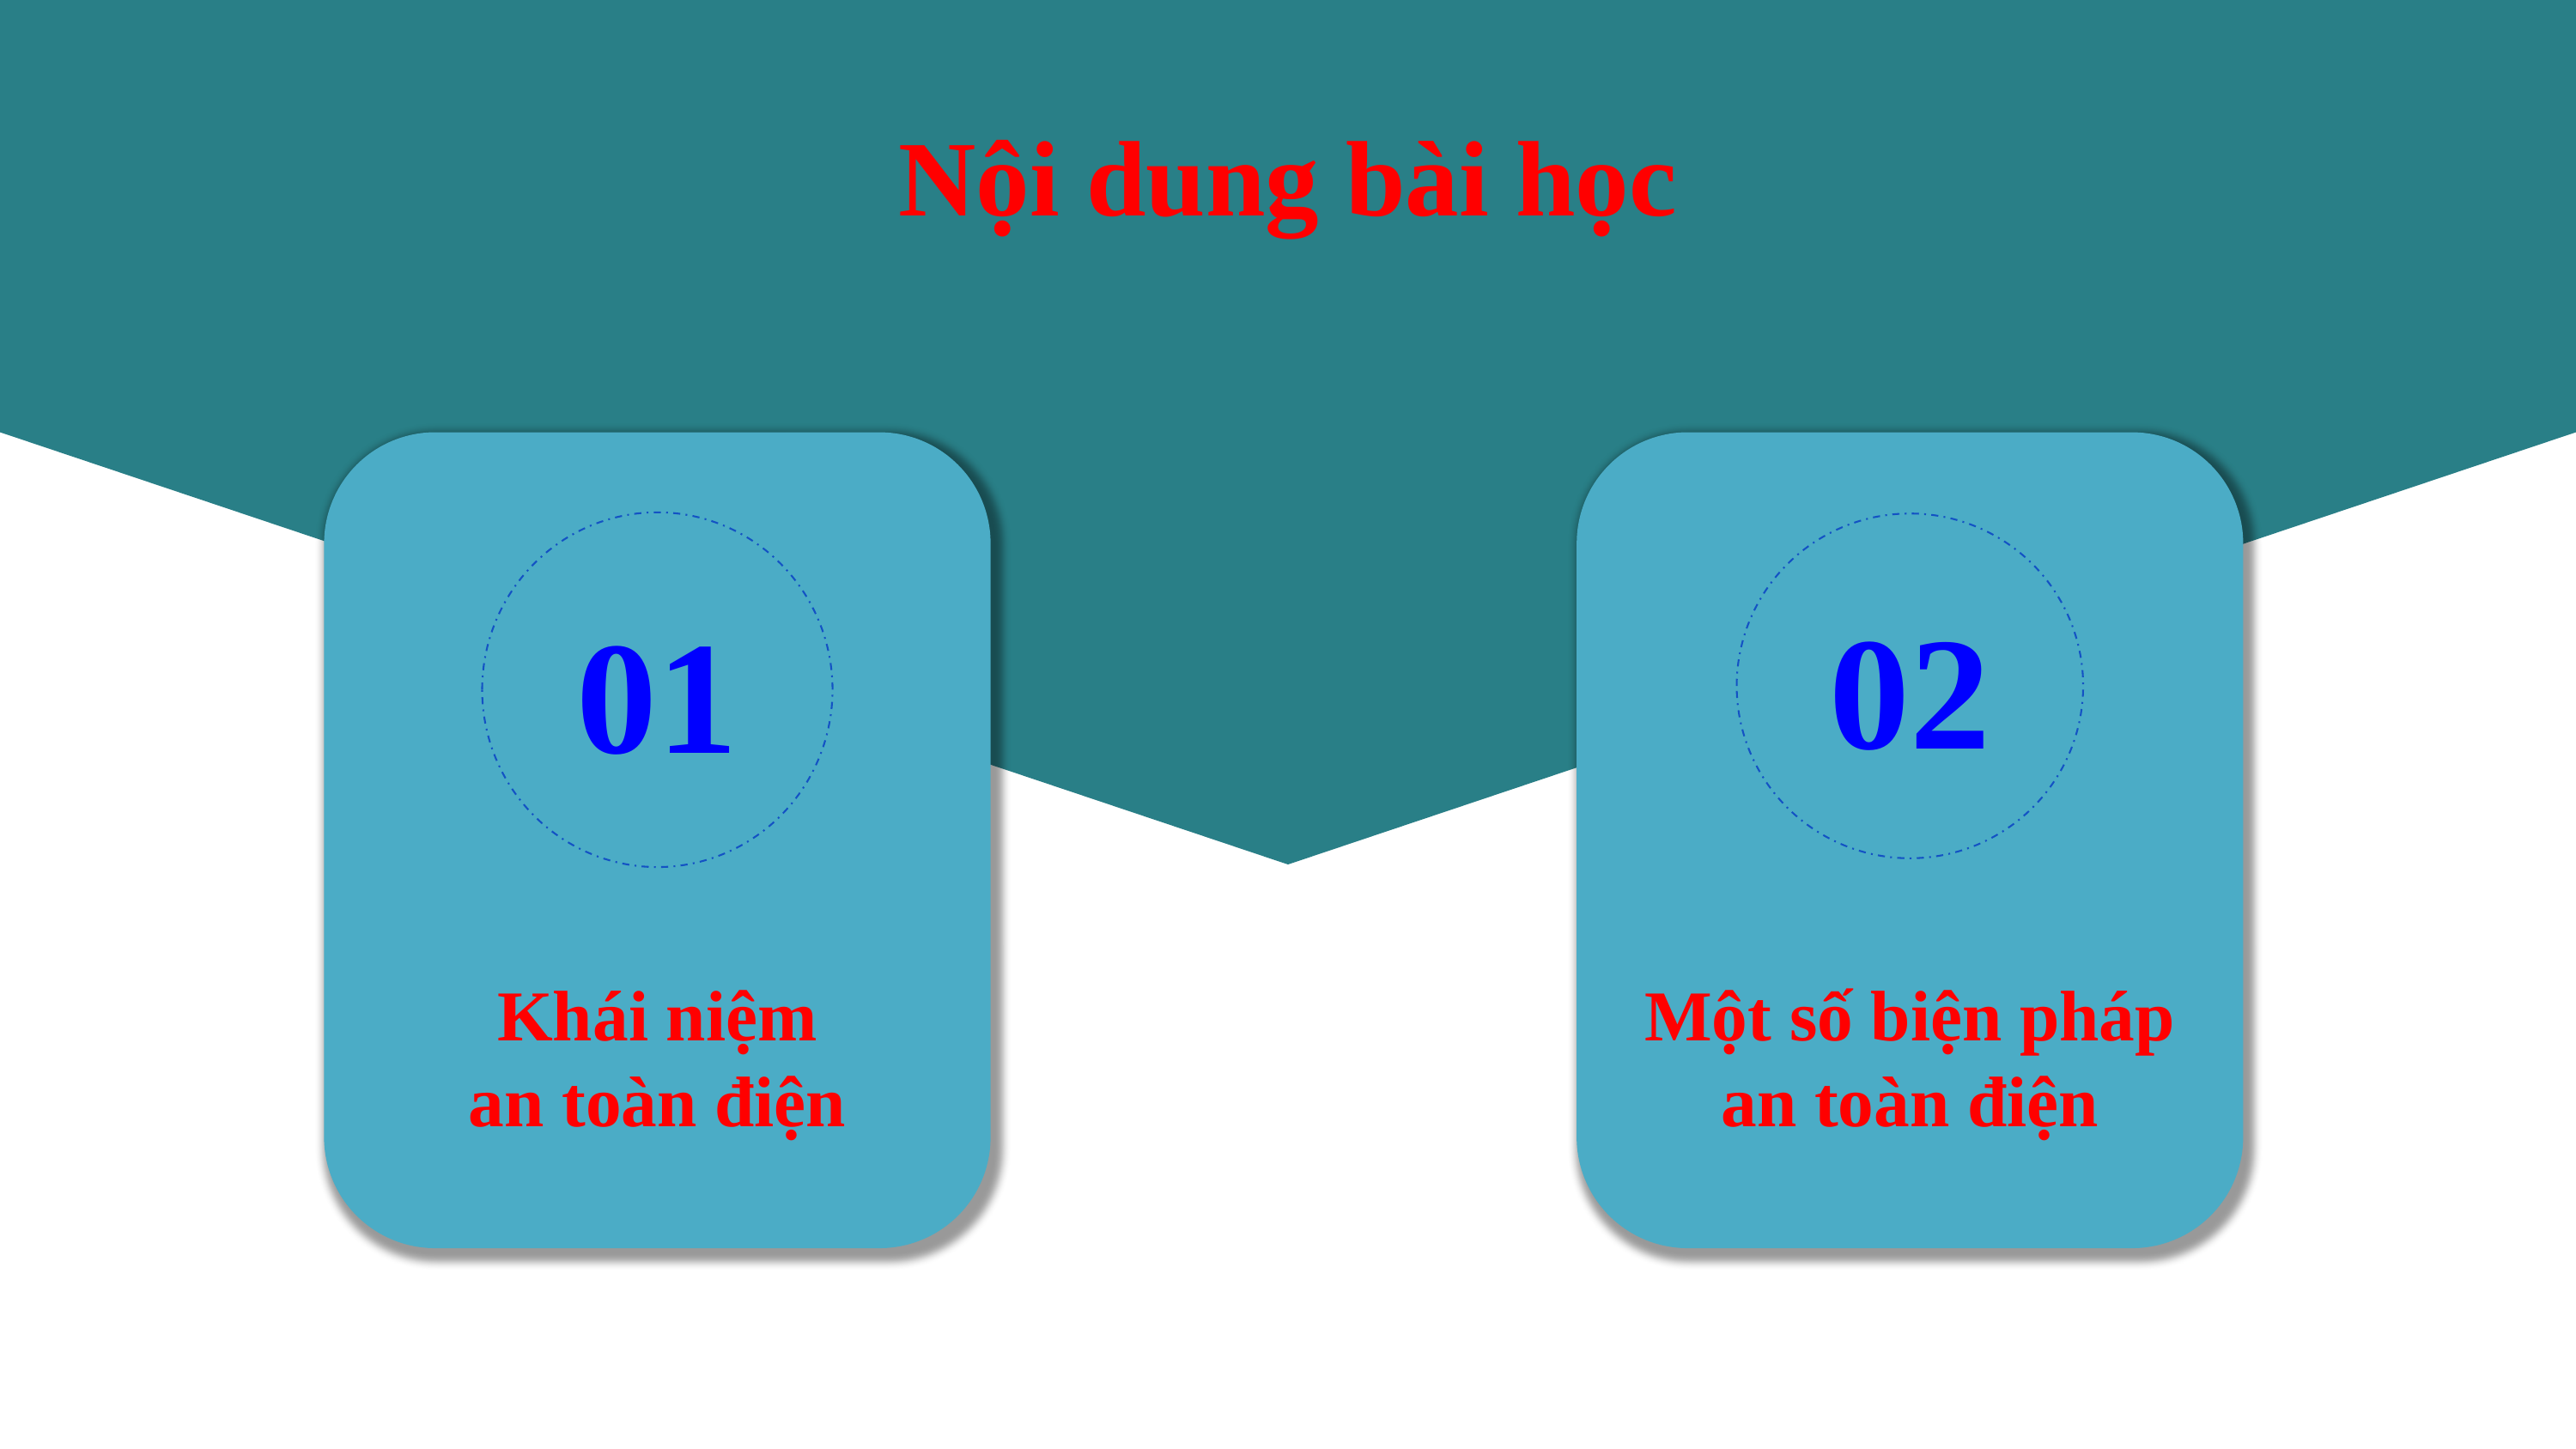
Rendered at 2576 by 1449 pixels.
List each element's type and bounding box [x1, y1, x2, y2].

text_box [0, 0, 2576, 865]
text_box [324, 432, 991, 1249]
text_box [1576, 432, 2244, 1249]
